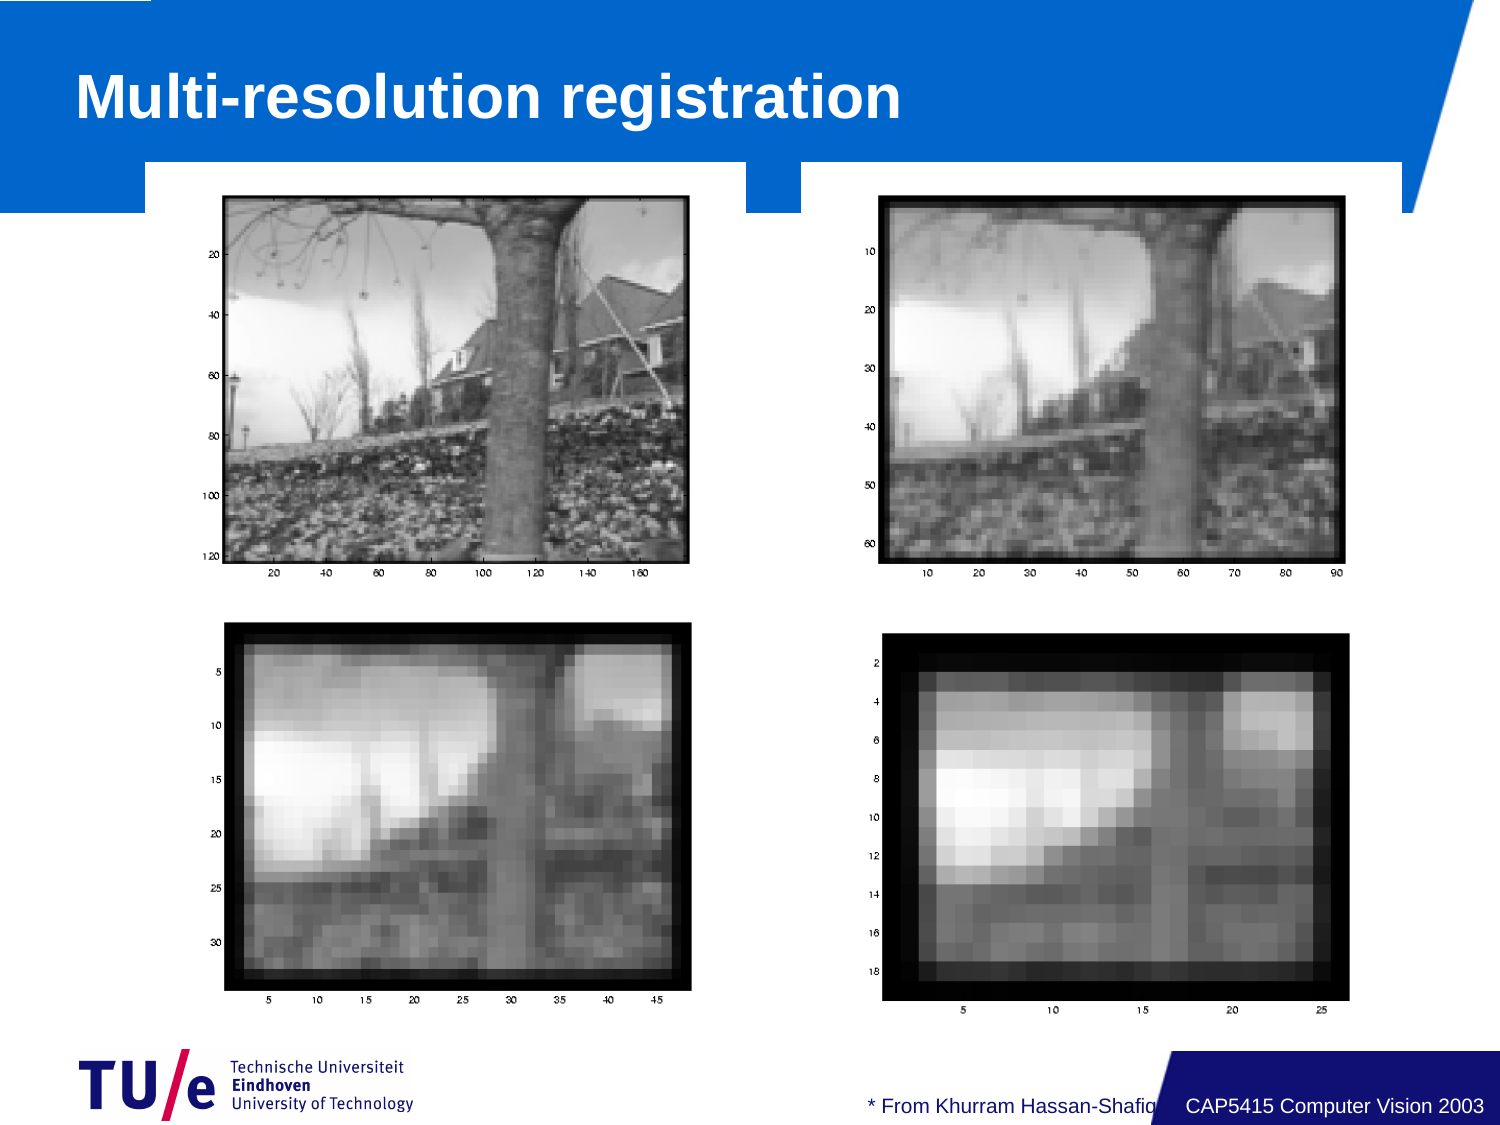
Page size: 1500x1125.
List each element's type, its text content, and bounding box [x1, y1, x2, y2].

title Multi-resolution registration [74, 0, 1426, 188]
picture [79, 1049, 413, 1121]
picture [0, 0, 1500, 1084]
text_box * From Khurram Hassan-Shafique CAP5415 Computer Vision 2003 [852, 1084, 1500, 1125]
